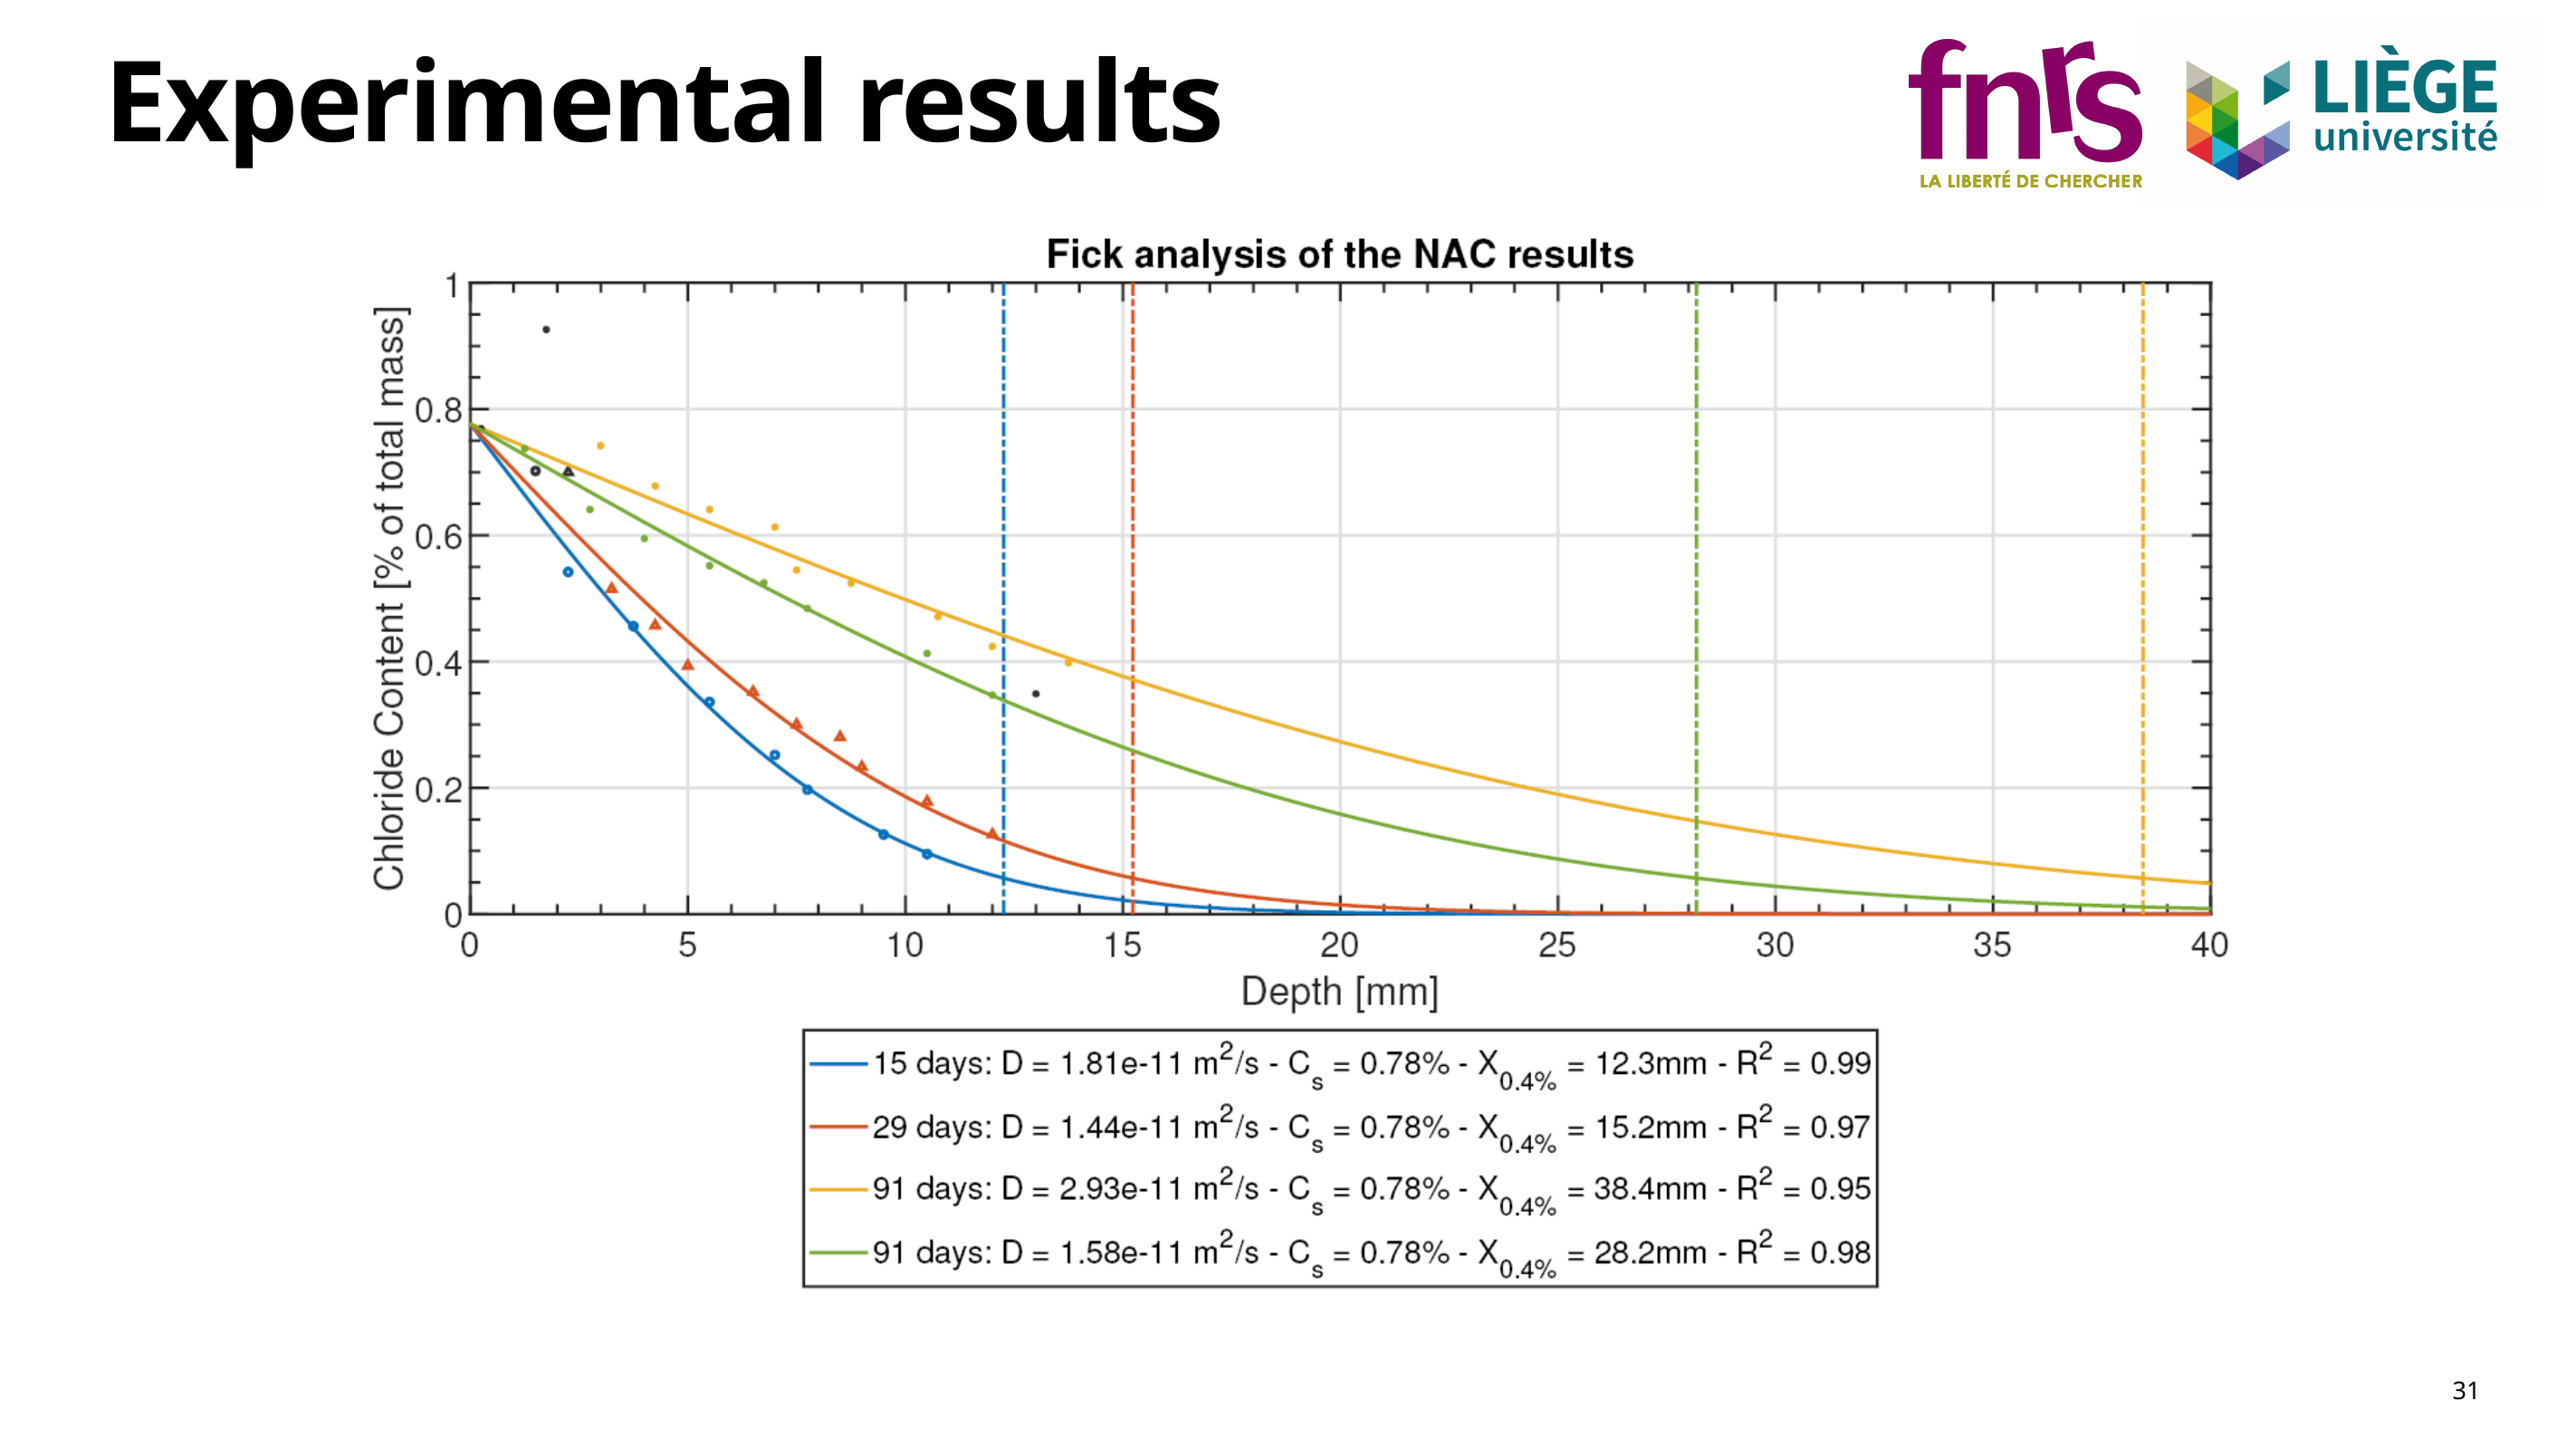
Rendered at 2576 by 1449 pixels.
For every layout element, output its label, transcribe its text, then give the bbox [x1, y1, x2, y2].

text_box Experimental results [97, 48, 1822, 199]
picture [1909, 15, 2542, 210]
picture [346, 226, 2241, 1305]
slide_number 31 [2436, 1370, 2497, 1417]
